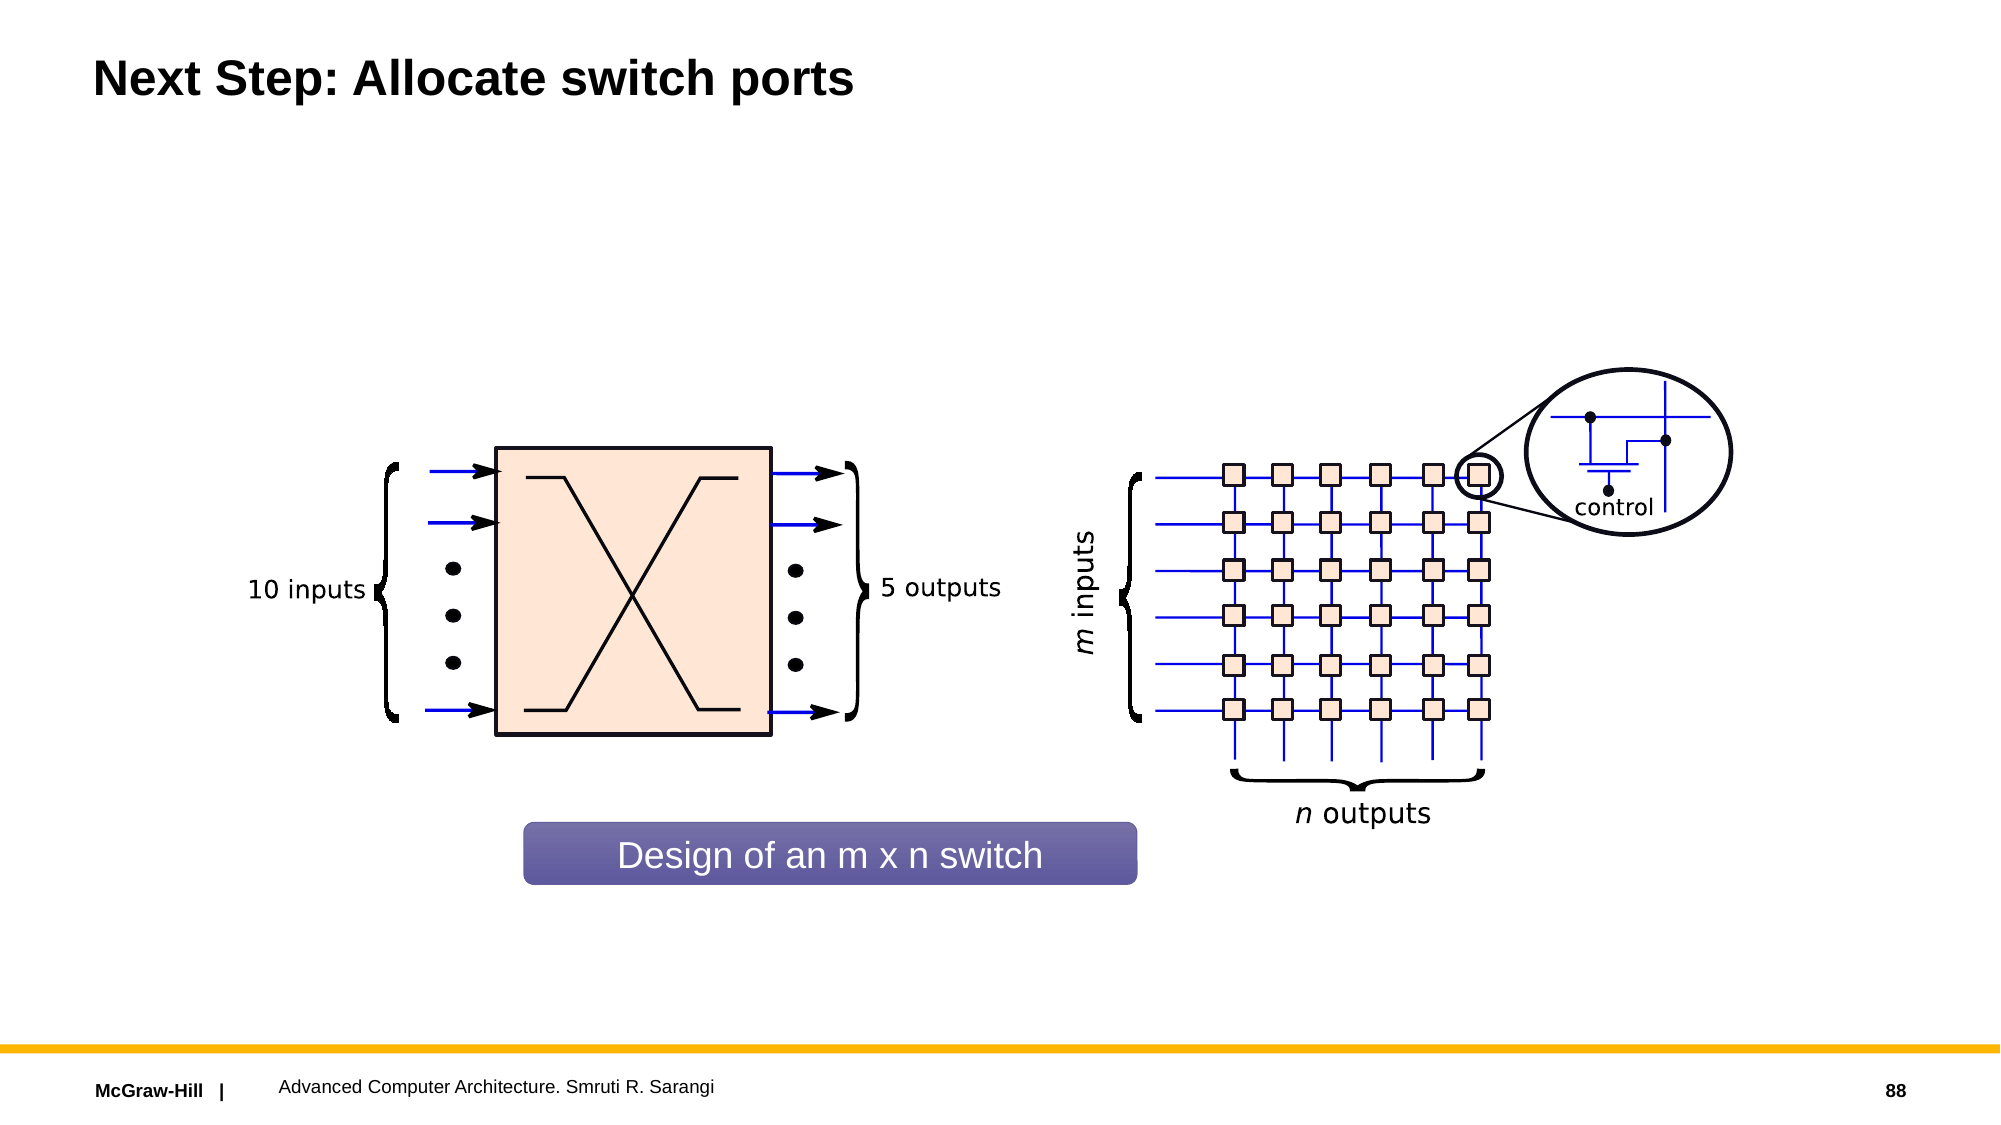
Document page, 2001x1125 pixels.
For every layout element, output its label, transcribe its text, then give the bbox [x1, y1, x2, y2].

slide_number 88 [1711, 1071, 1922, 1109]
footer Advanced Computer Architecture. Smruti R. Sarangi [263, 1067, 1464, 1105]
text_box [249, 447, 1005, 737]
text_box Design of an m x n switch [523, 821, 1138, 886]
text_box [1071, 367, 1736, 830]
title Next Step: Allocate switch ports [78, 45, 1578, 180]
